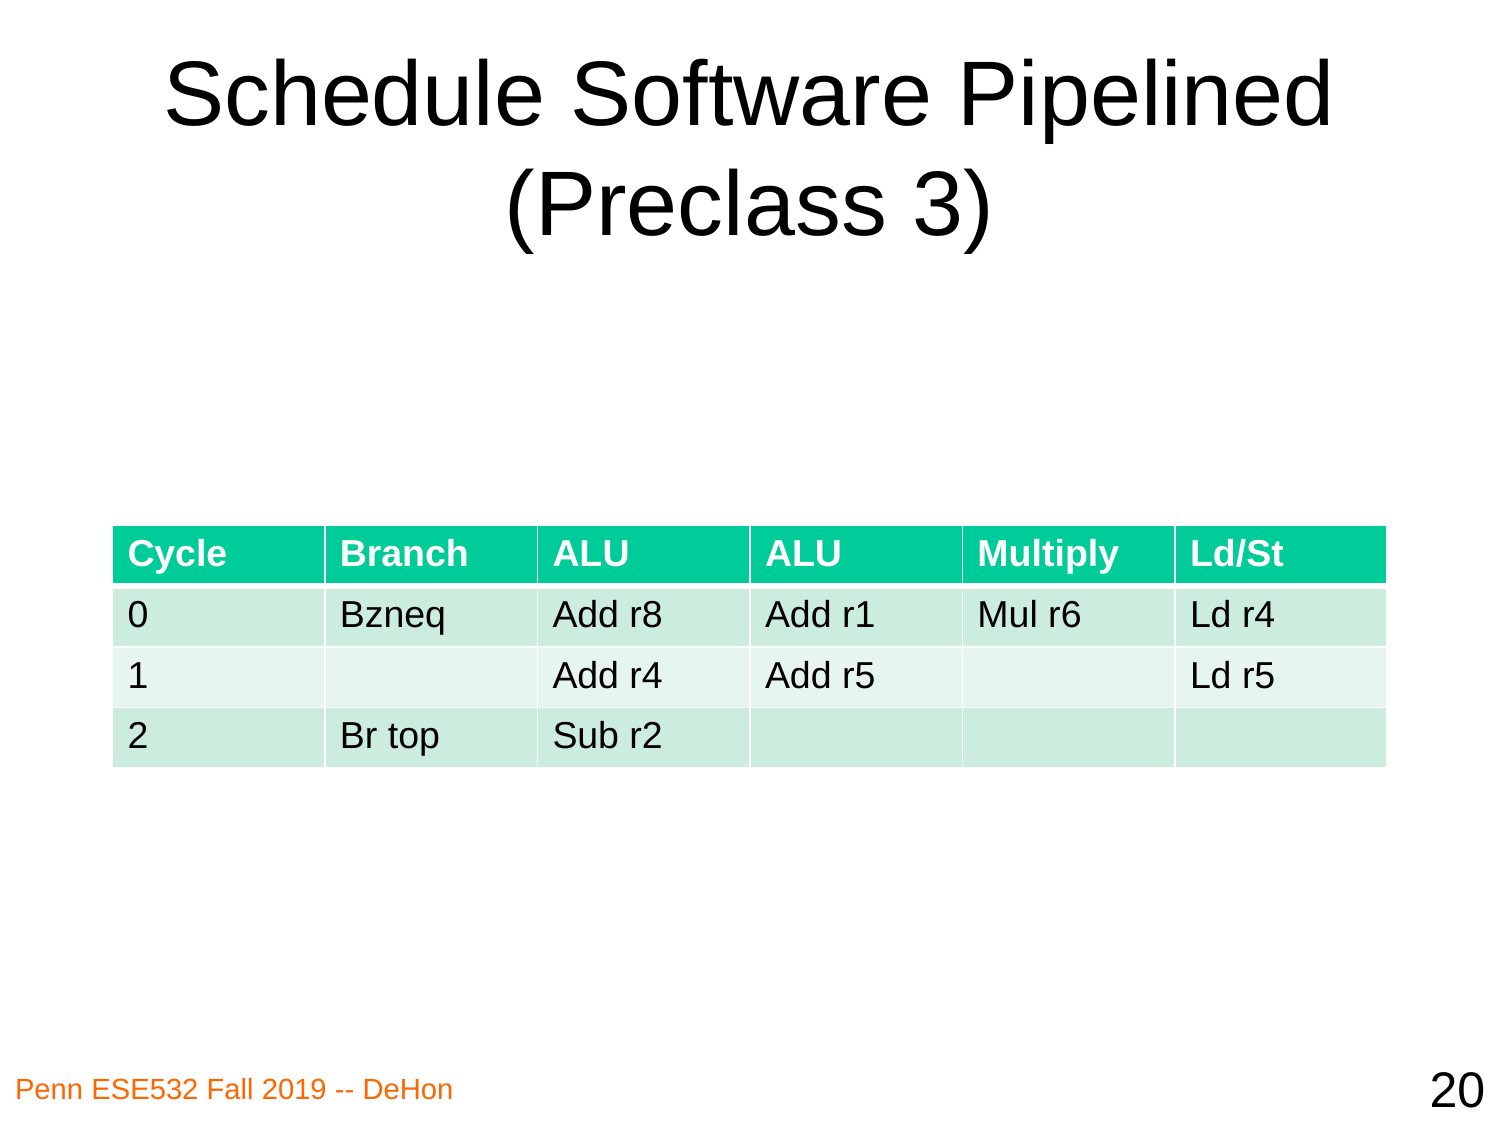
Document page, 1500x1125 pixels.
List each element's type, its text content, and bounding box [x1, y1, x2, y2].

table_cell [1176, 708, 1386, 767]
table_cell [751, 708, 962, 767]
table_header ALU [751, 526, 962, 583]
slide_number Penn ESE532 Fall 2019 -- DeHon [0, 1062, 576, 1125]
table_cell Sub r2 [538, 708, 749, 767]
table_cell Ld r5 [1176, 648, 1386, 707]
table_cell Mul r6 [963, 589, 1174, 646]
table_cell Br top [326, 708, 537, 767]
table_header Ld/St [1176, 526, 1386, 583]
table_cell [963, 708, 1174, 767]
title Schedule Software Pipelined (Preclass 3) [112, 49, 1388, 238]
table_cell Add r5 [751, 648, 962, 707]
table_cell Add r8 [538, 589, 749, 646]
table_cell [326, 648, 537, 707]
table_cell [963, 648, 1174, 707]
table_header ALU [538, 526, 749, 583]
table_header Multiply [963, 526, 1174, 583]
table_cell 1 [113, 648, 324, 707]
table_cell Add r4 [538, 648, 749, 707]
table_cell Add r1 [751, 589, 962, 646]
table_header Cycle [113, 526, 324, 583]
table_cell Bzneq [326, 589, 537, 646]
table_cell Ld r4 [1176, 589, 1386, 646]
slide_number 20 [1187, 1049, 1500, 1125]
table_cell 2 [113, 708, 324, 767]
table_header Branch [326, 526, 537, 583]
table_cell 0 [113, 589, 324, 646]
